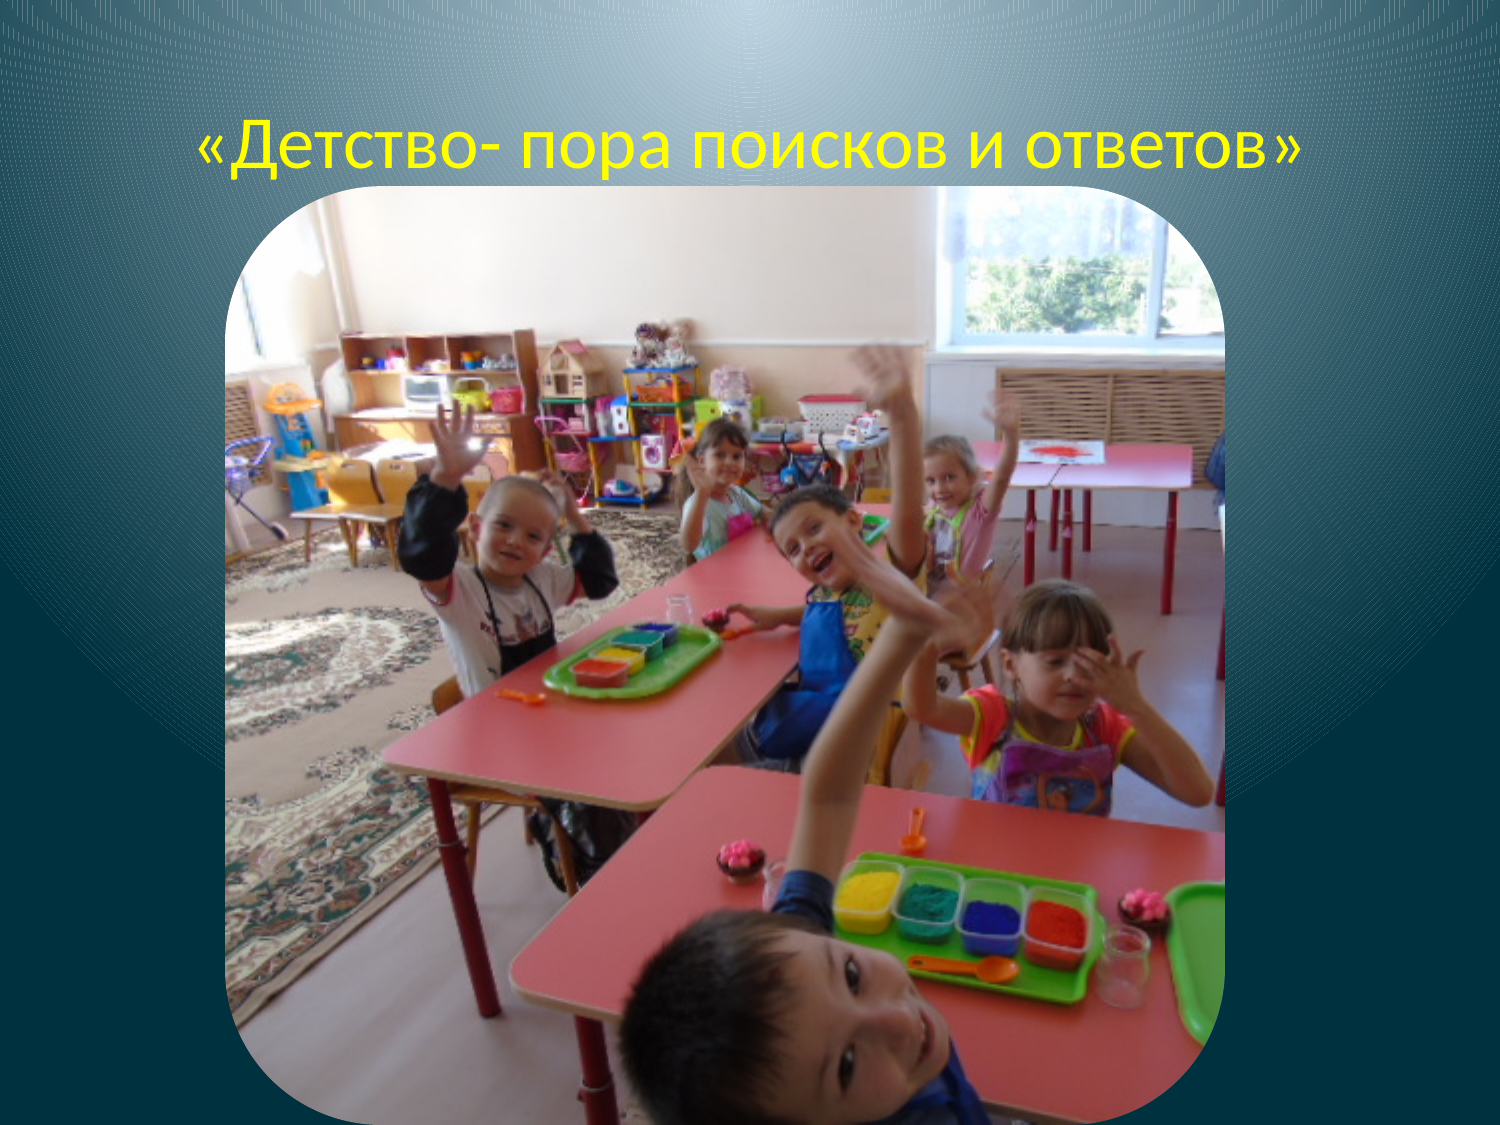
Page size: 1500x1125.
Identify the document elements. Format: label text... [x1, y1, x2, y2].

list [224, 185, 1226, 1125]
title «Детство- пора поисков и ответов» [75, 45, 1425, 233]
